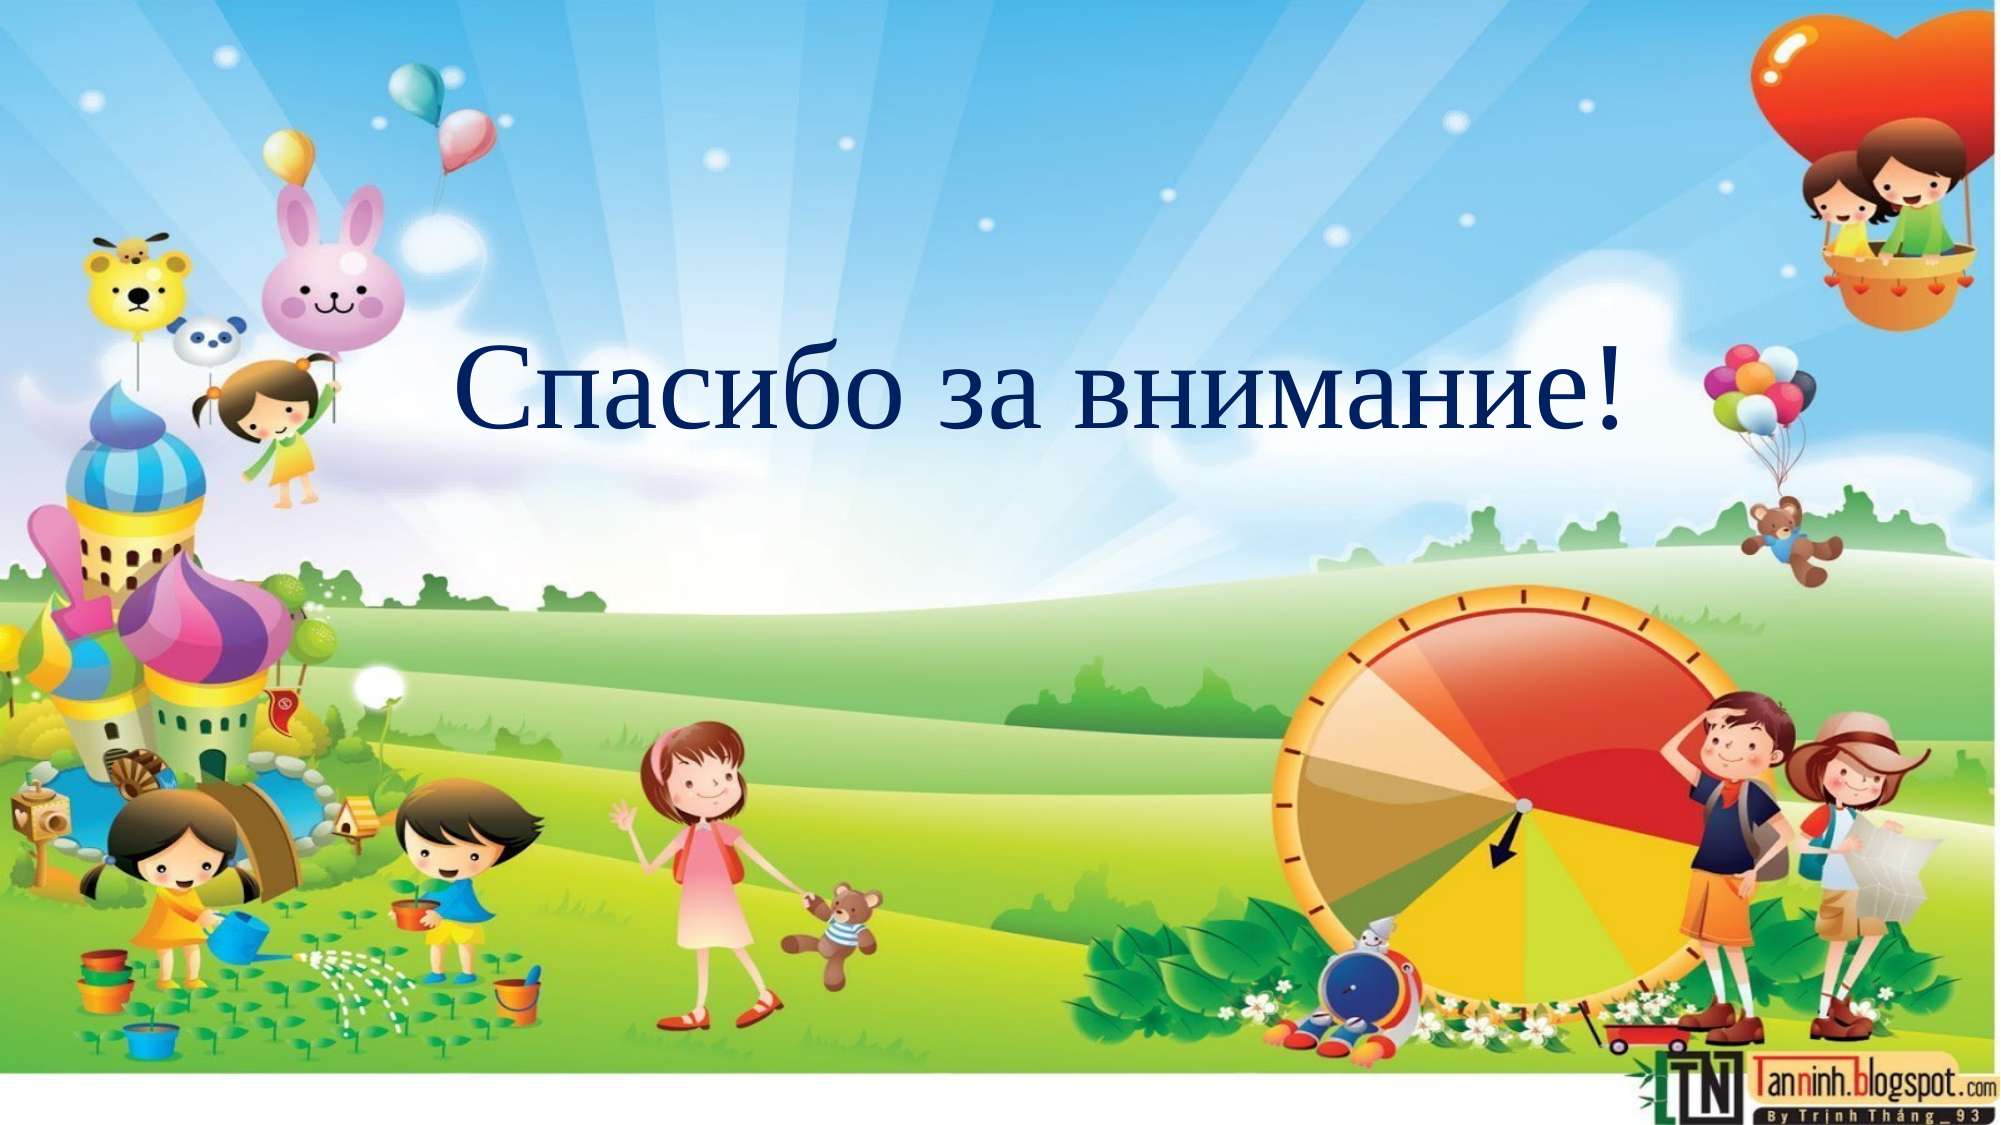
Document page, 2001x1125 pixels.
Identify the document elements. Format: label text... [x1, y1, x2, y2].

picture [0, 0, 2001, 1125]
text_box Спасибо за внимание! [437, 296, 1648, 462]
